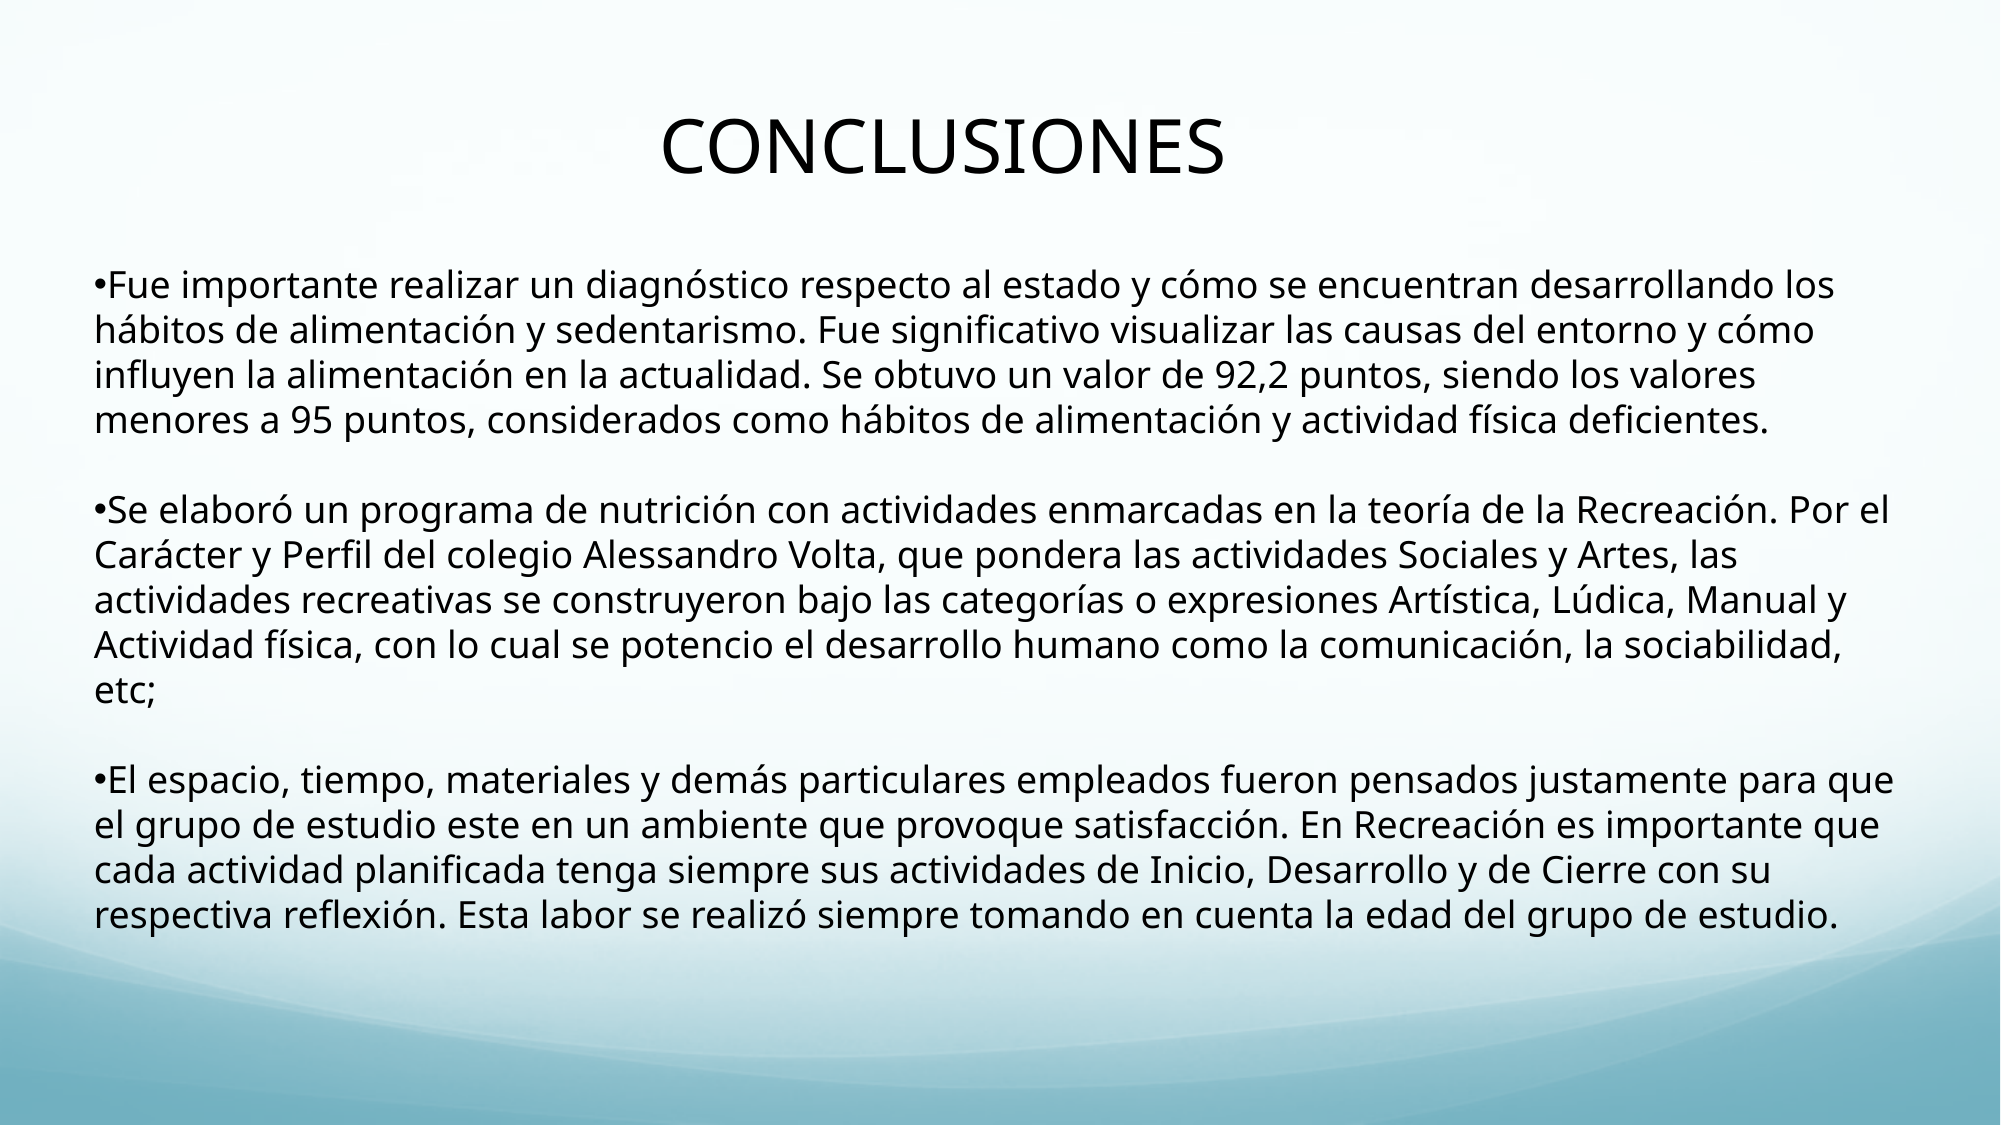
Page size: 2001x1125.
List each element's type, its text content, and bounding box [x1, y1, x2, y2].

text_box Fue importante realizar un diagnóstico respecto al estado y cómo se encuentran desarrollando los hábitos de alimentación y sedentarismo. Fue significativo visualizar las causas del entorno y cómo influyen la alimentación en la actualidad. Se obtuvo un valor de 92,2 puntos, siendo los valores menores a 95 puntos, considerados como hábitos de alimentación y actividad física deficientes. Se elaboró un programa de nutrición con actividades enmarcadas en la teoría de la Recreación. Por el Carácter y Perfil del colegio Alessandro Volta, que pondera las actividades Sociales y Artes, las actividades recreativas se construyeron bajo las categorías o expresiones Artística, Lúdica, Manual y Actividad física, con lo cual se potencio el desarrollo humano como la comunicación, la sociabilidad, etc; El espacio, tiempo, materiales y demás particulares empleados fueron pensados justamente para que el grupo de estudio este en un ambiente que provoque satisfacción. En Recreación es importante que cada actividad planificada tenga siempre sus actividades de Inicio, Desarrollo y de Cierre con su respectiva reflexión. Esta labor se realizó siempre tomando en cuenta la edad del grupo de estudio. [79, 253, 1931, 1034]
text_box CONCLUSIONES [644, 91, 1319, 197]
